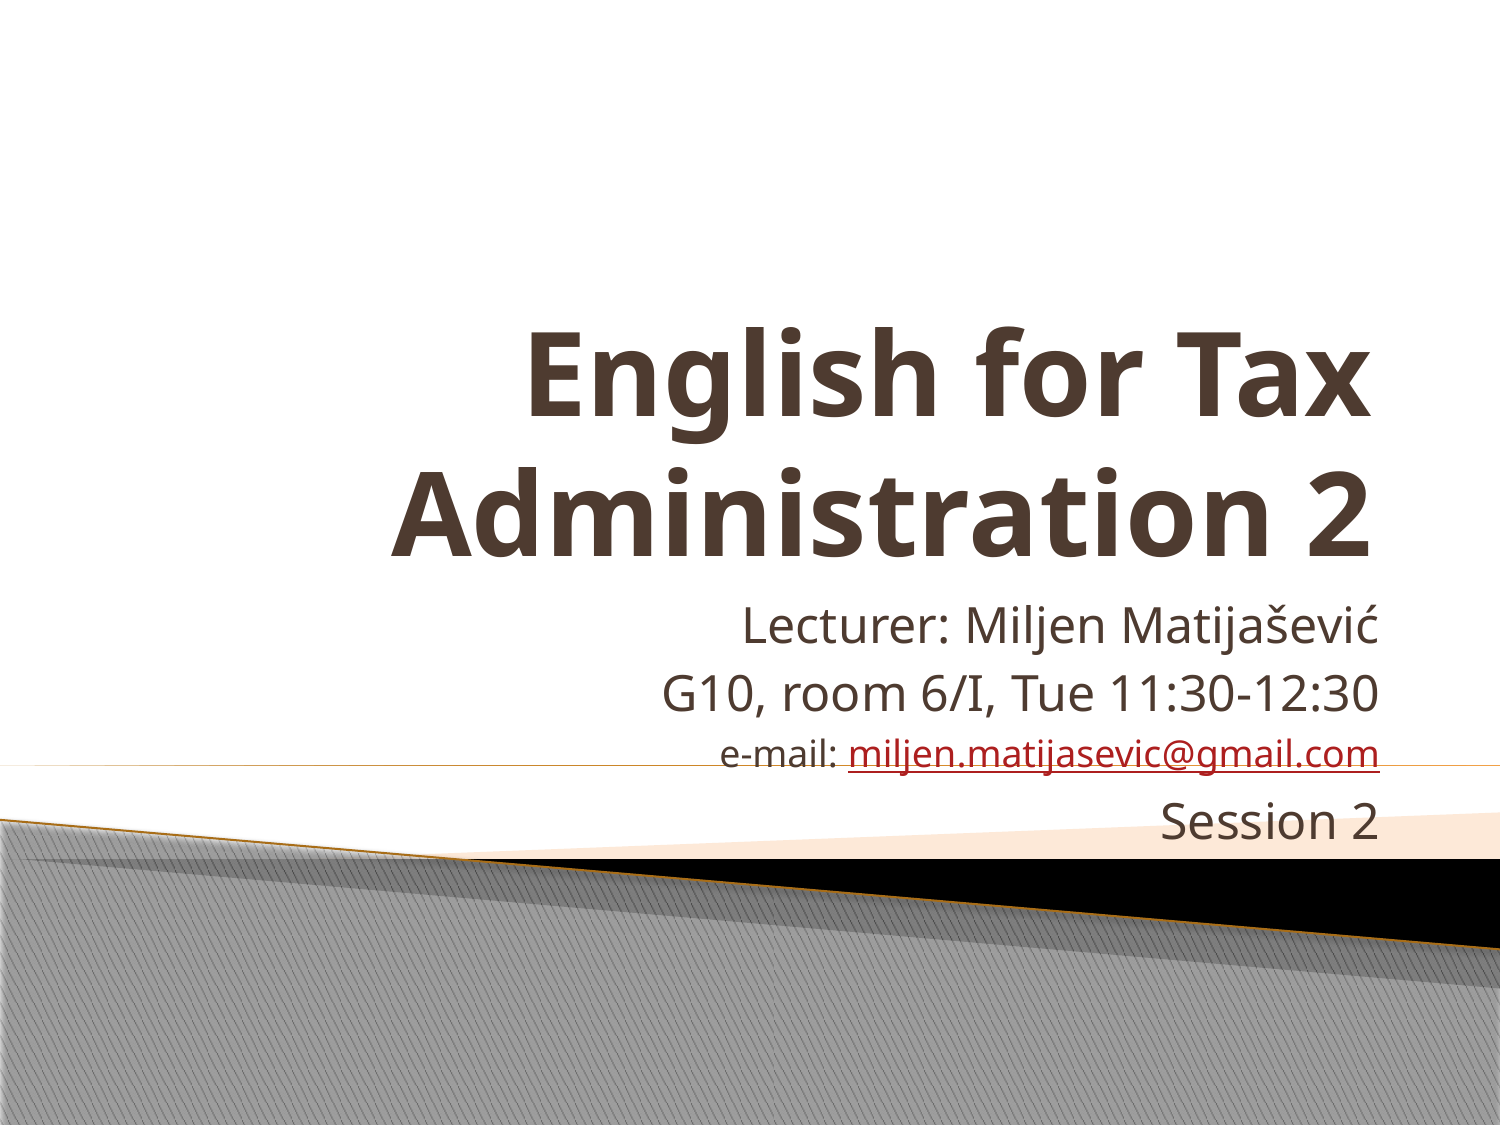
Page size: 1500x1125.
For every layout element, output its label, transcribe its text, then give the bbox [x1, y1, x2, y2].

picture [5, 859, 1500, 989]
title English for Tax Administration 2 [112, 287, 1388, 585]
subtitle Lecturer: Miljen Matijašević G10, room 6/I, Tue 11:30-12:30 e-mail: miljen.matijasevic@gmail.com Session 2 [112, 585, 1388, 815]
